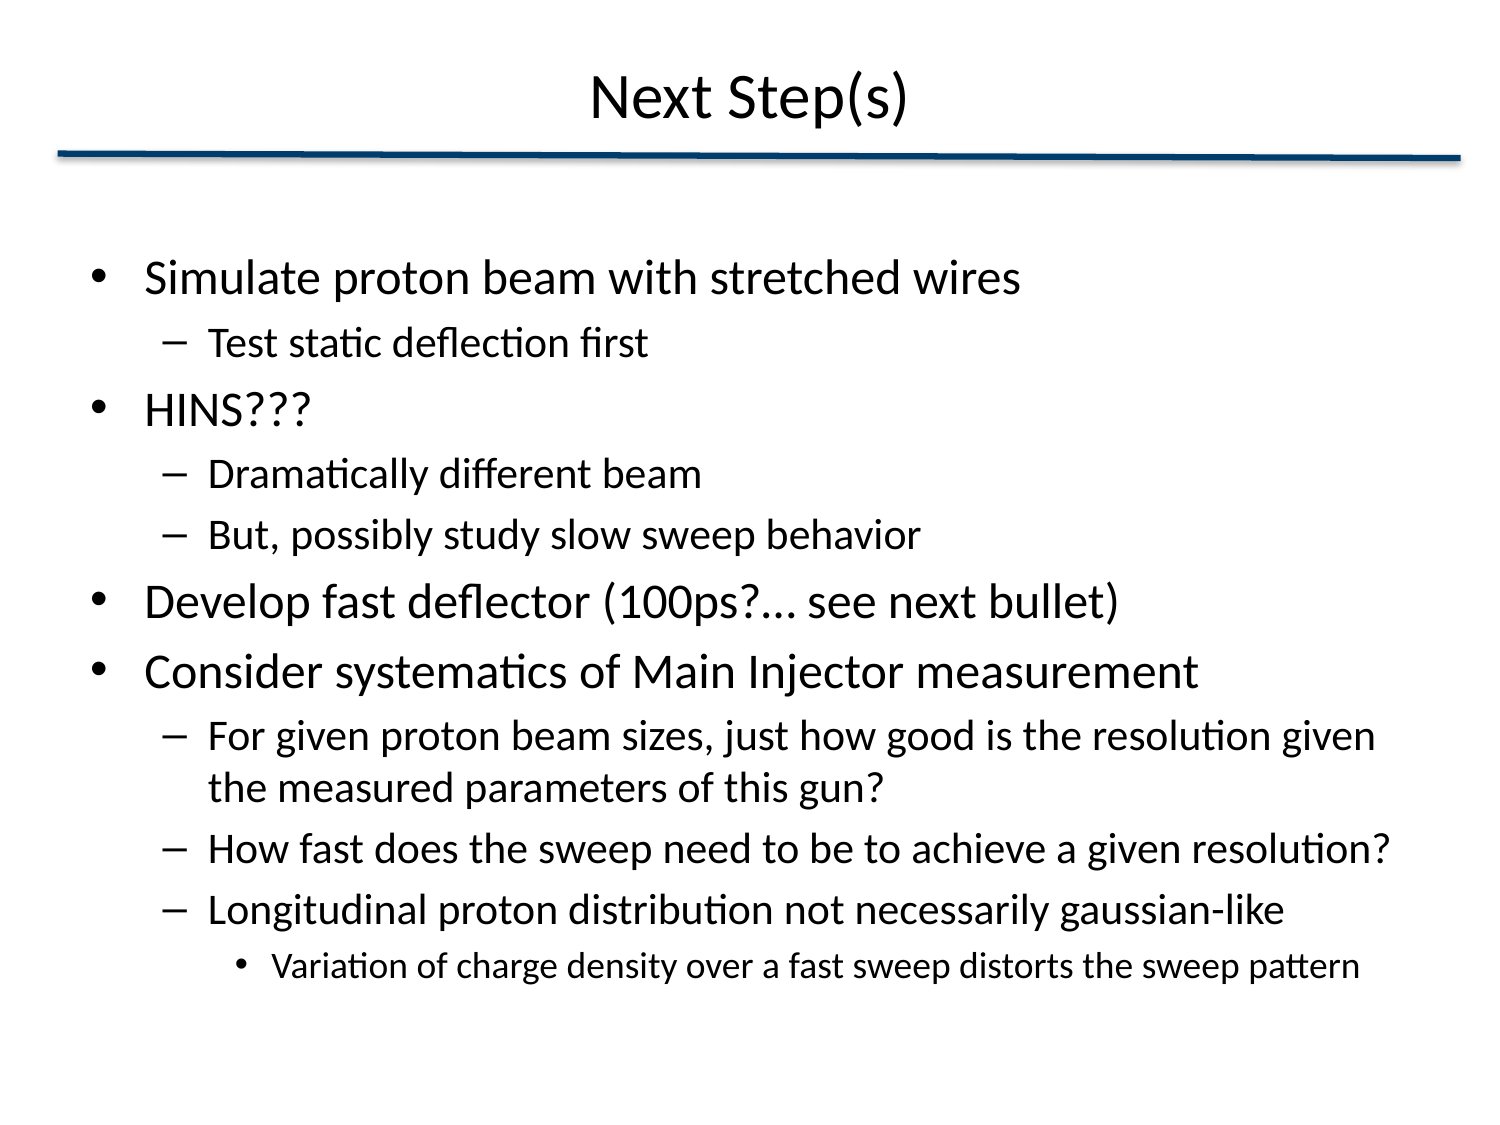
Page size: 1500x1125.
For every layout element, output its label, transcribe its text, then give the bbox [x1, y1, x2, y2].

title Next Step(s) [75, 45, 1425, 139]
list Simulate proton beam with stretched wires Test static deflection first HINS??? Dramatically different beam But, possibly study slow sweep behavior Develop fast deflector (100ps?… see next bullet) Consider systematics of Main Injector measurement For given proton beam sizes, just how good is the resolution given the measured parameters of this gun? How fast does the sweep need to be to achieve a given resolution? Longitudinal proton distribution not necessarily gaussian-like Variation of charge density over a fast sweep distorts the sweep pattern [75, 237, 1425, 1005]
